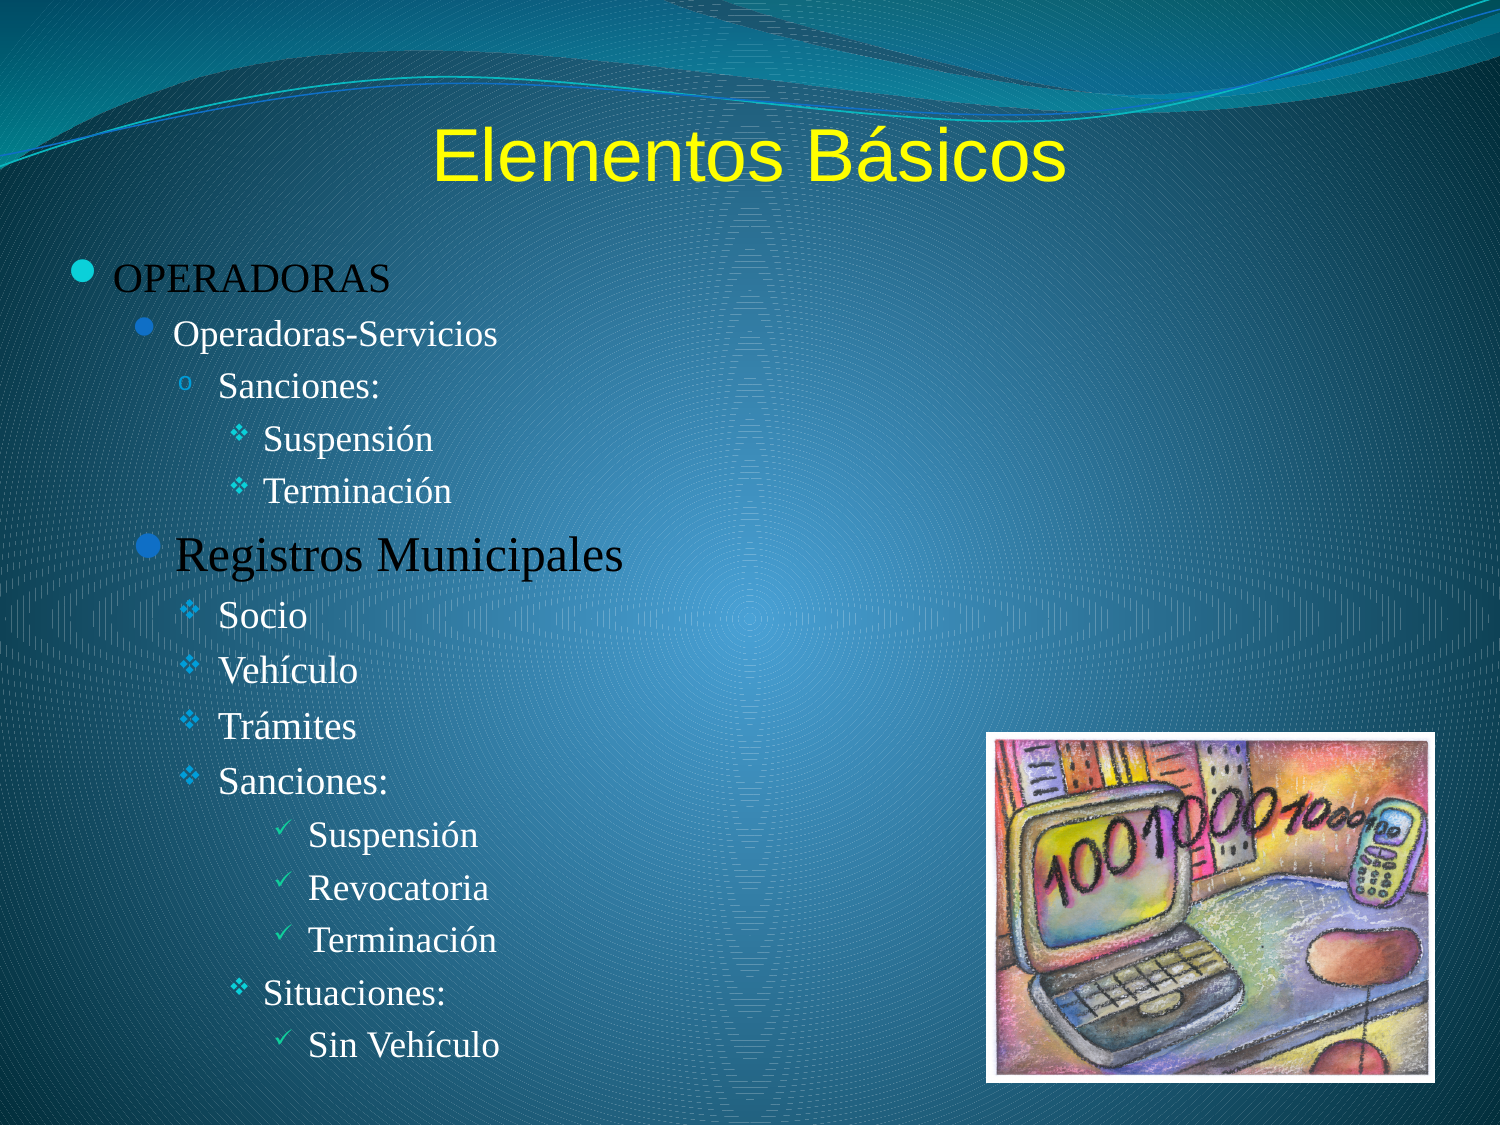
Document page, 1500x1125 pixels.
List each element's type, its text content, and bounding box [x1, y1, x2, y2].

title Elementos Básicos [75, 66, 1425, 197]
list OPERADORAS Operadoras-Servicios Sanciones: Suspensión Terminación Registros Municipales Socio Vehículo Trámites Sanciones: Suspensión Revocatoria Terminación Situaciones: Sin Vehículo [53, 243, 1404, 1083]
picture [985, 731, 1435, 1083]
table_cell actualizados y se entrega al socio. [979, 734, 985, 1083]
